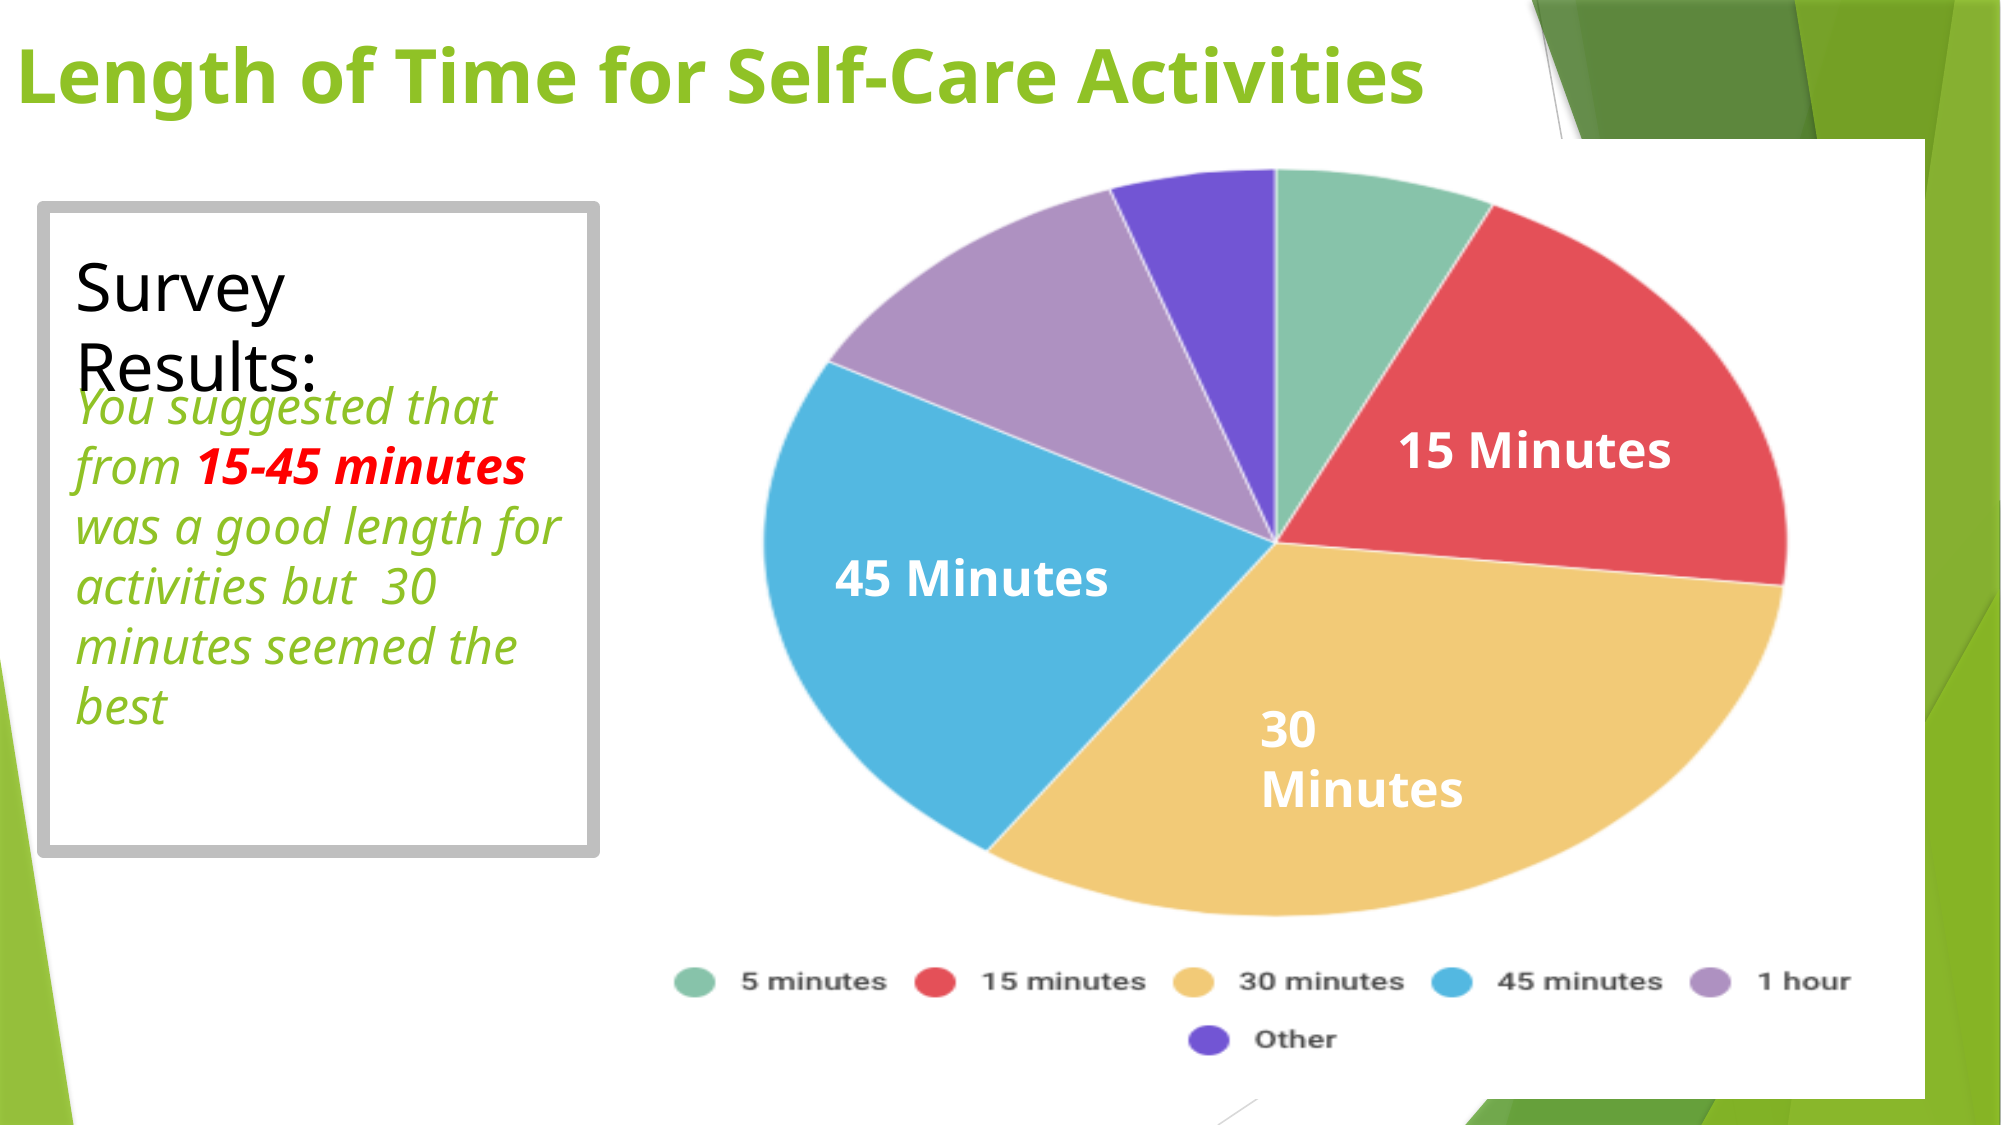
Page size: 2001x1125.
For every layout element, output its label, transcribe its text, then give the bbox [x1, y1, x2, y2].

title Length of Time for Self-Care Activities [0, 21, 1594, 239]
text_box Survey Results: [60, 239, 547, 412]
text_box [42, 239, 595, 853]
text_box You suggested that from 15-45 minutes was a good length for activities but 30 minutes seemed the best [60, 367, 579, 803]
picture [632, 138, 1926, 1099]
